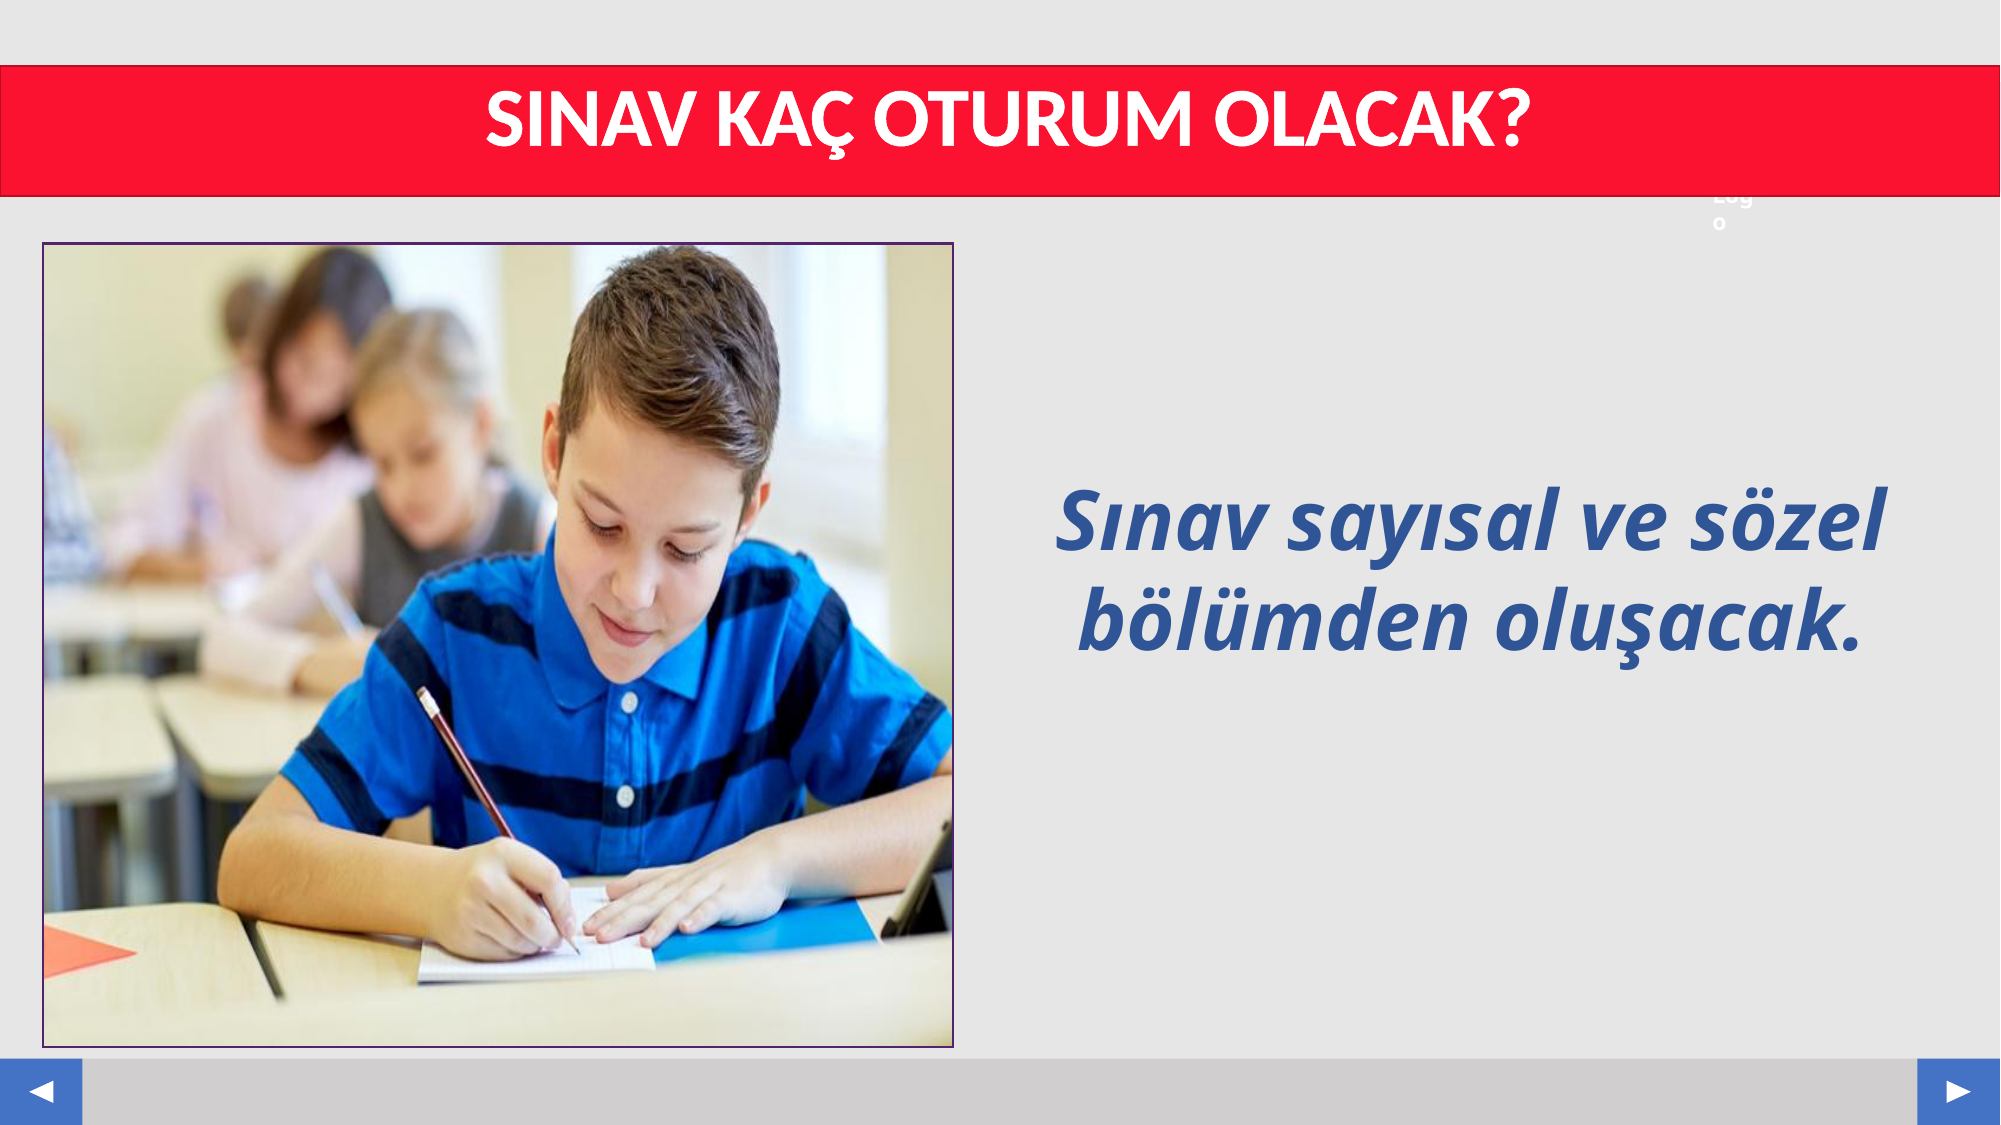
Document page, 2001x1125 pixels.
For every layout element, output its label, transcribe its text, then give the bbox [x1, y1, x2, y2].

title SINAV KAÇ OTURUM OLACAK? [0, 65, 2000, 197]
text_box [42, 242, 954, 1048]
text_box Sınav sayısal ve sözel bölümden oluşacak. [1035, 457, 1923, 678]
